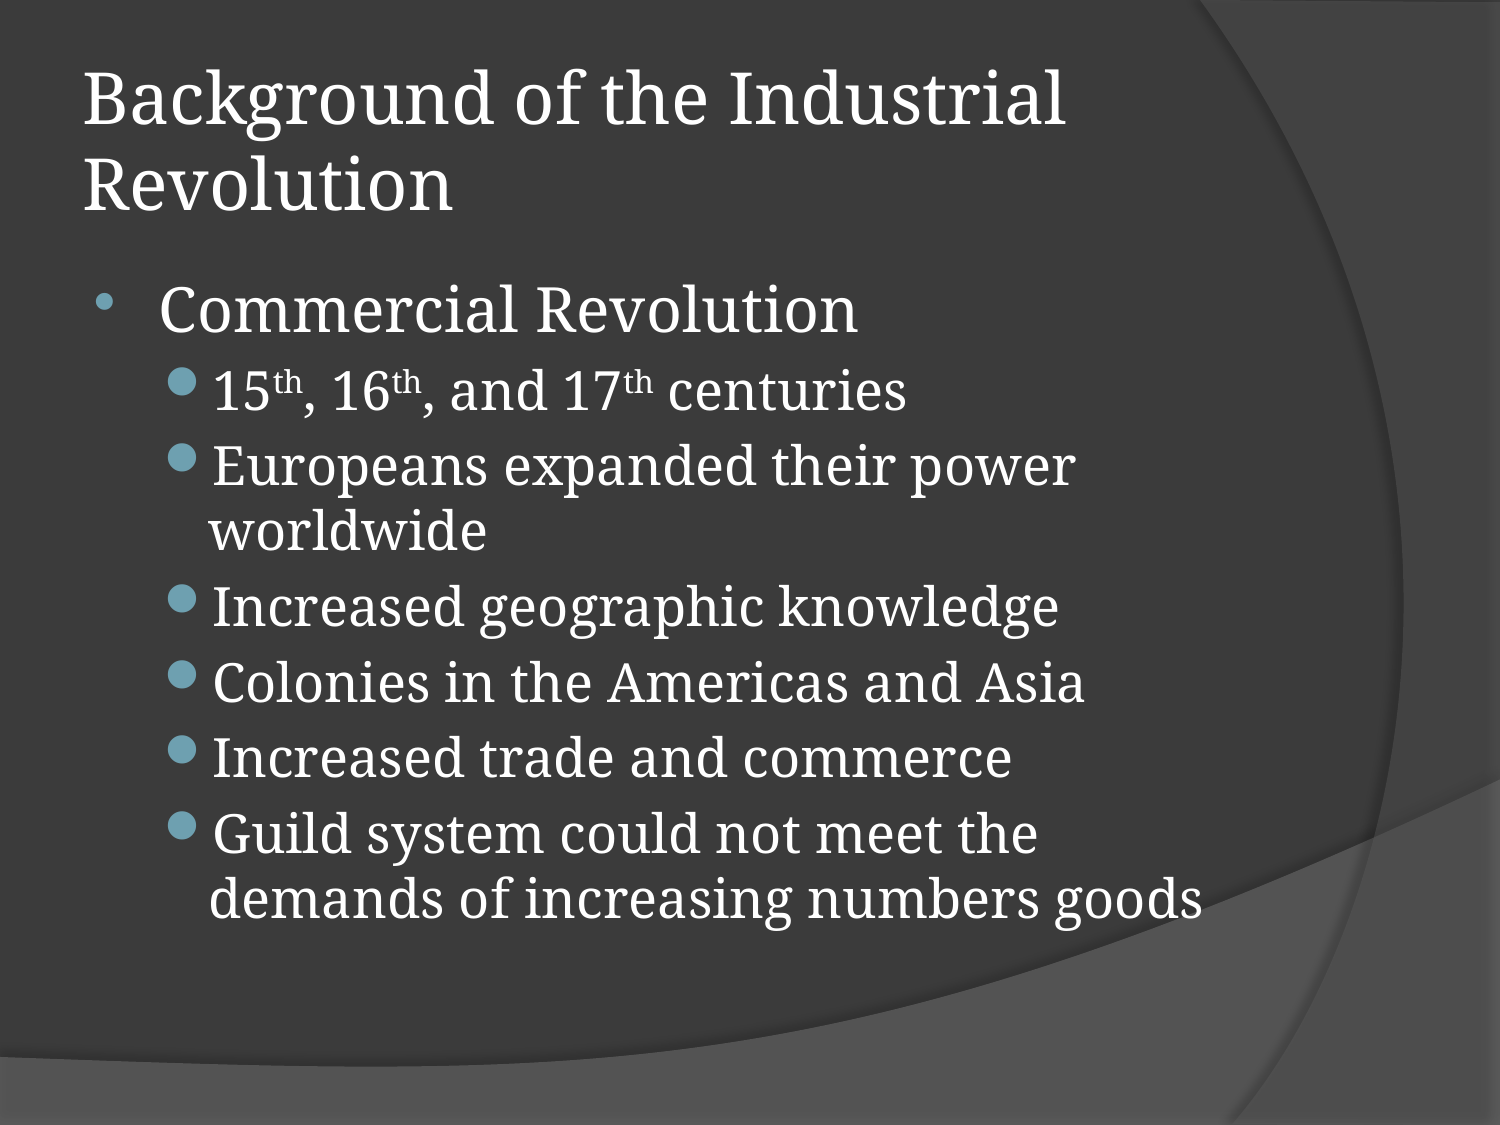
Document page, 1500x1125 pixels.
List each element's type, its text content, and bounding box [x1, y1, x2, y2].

list Commercial Revolution 15th, 16th, and 17th centuries Europeans expanded their power worldwide Increased geographic knowledge Colonies in the Americas and Asia Increased trade and commerce Guild system could not meet the demands of increasing numbers goods [74, 262, 1301, 1006]
title Background of the Industrial Revolution [74, 44, 1301, 233]
